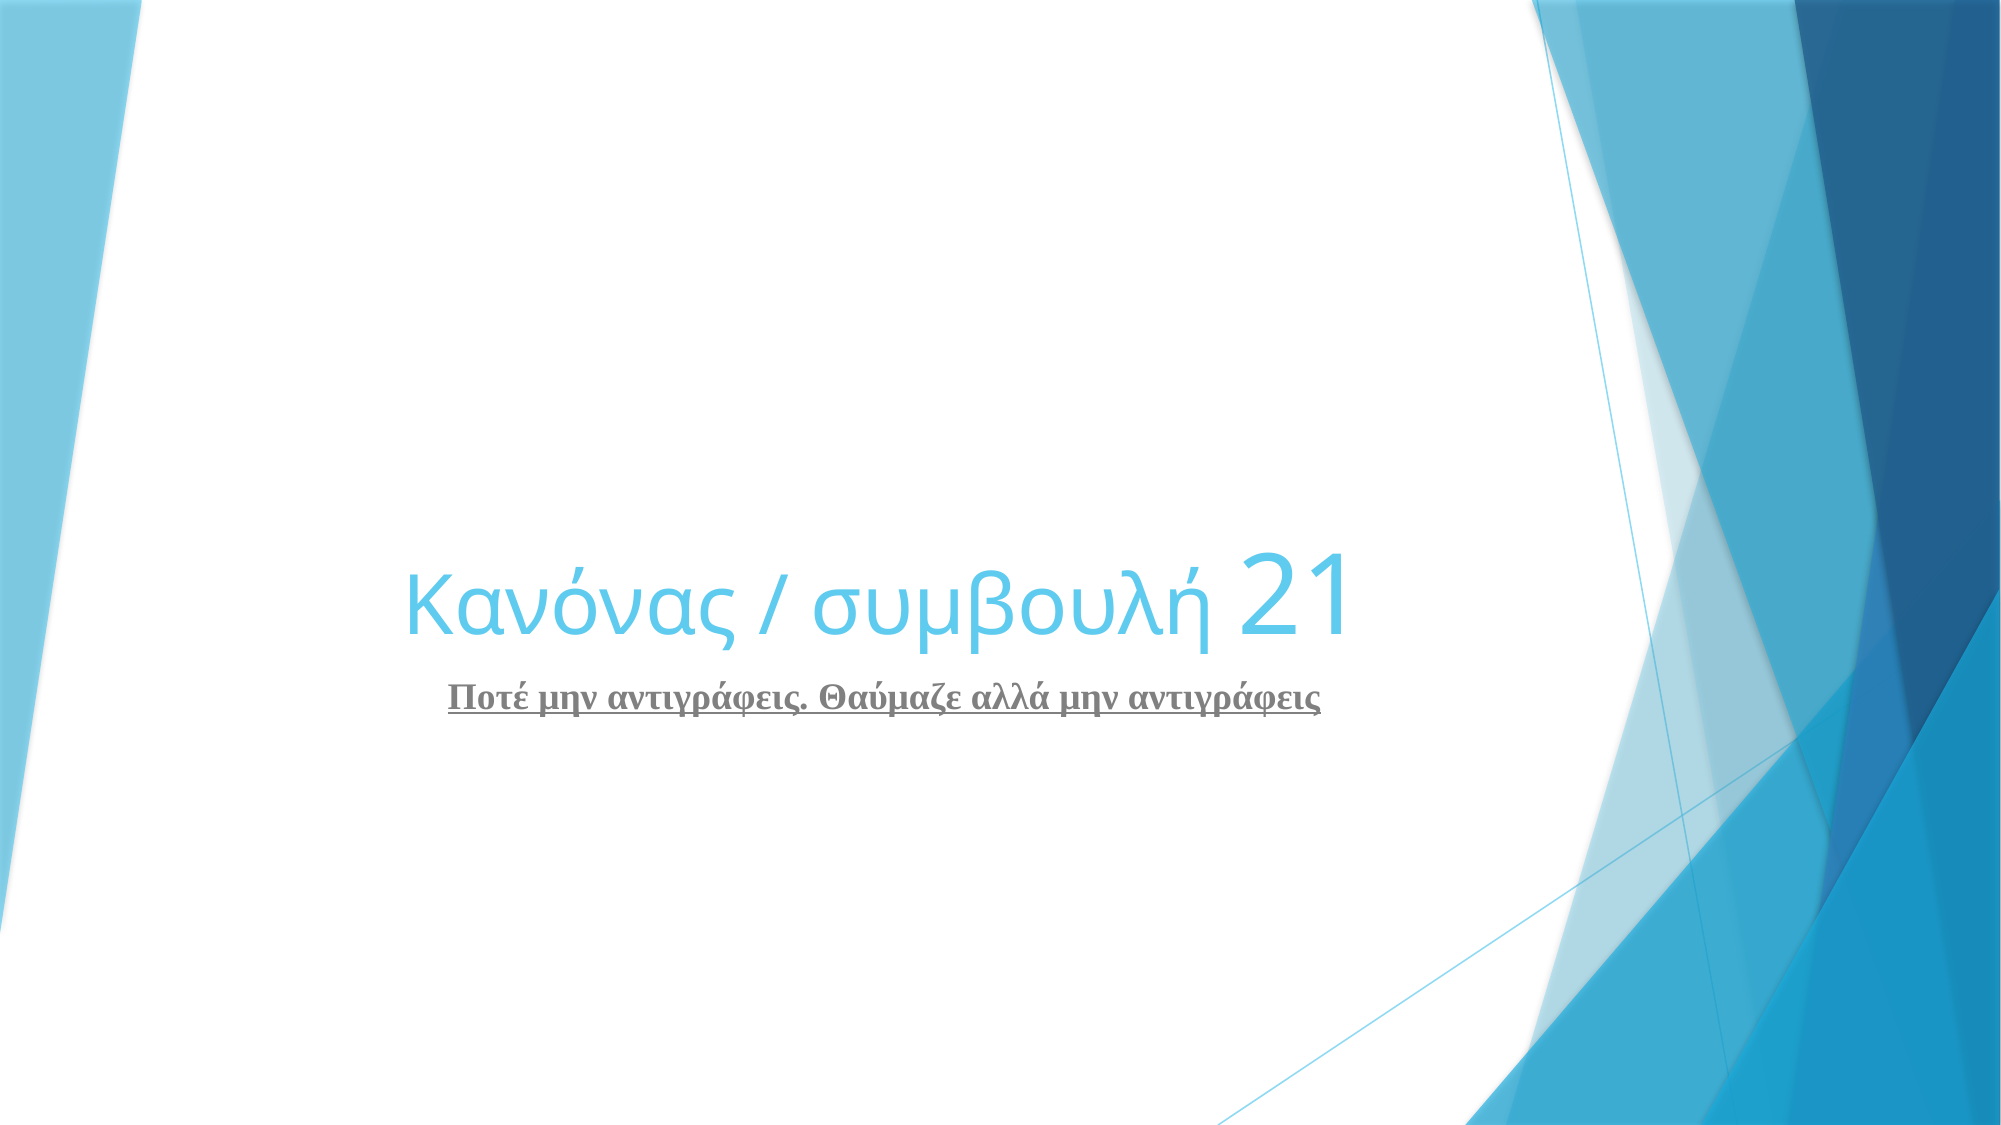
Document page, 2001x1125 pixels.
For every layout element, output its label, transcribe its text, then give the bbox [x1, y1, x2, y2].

subtitle Ποτέ μην αντιγράφεις. Θαύμαζε αλλά μην αντιγράφεις [247, 664, 1522, 845]
title Κανόνας / συμβουλή 21 [247, 394, 1522, 664]
